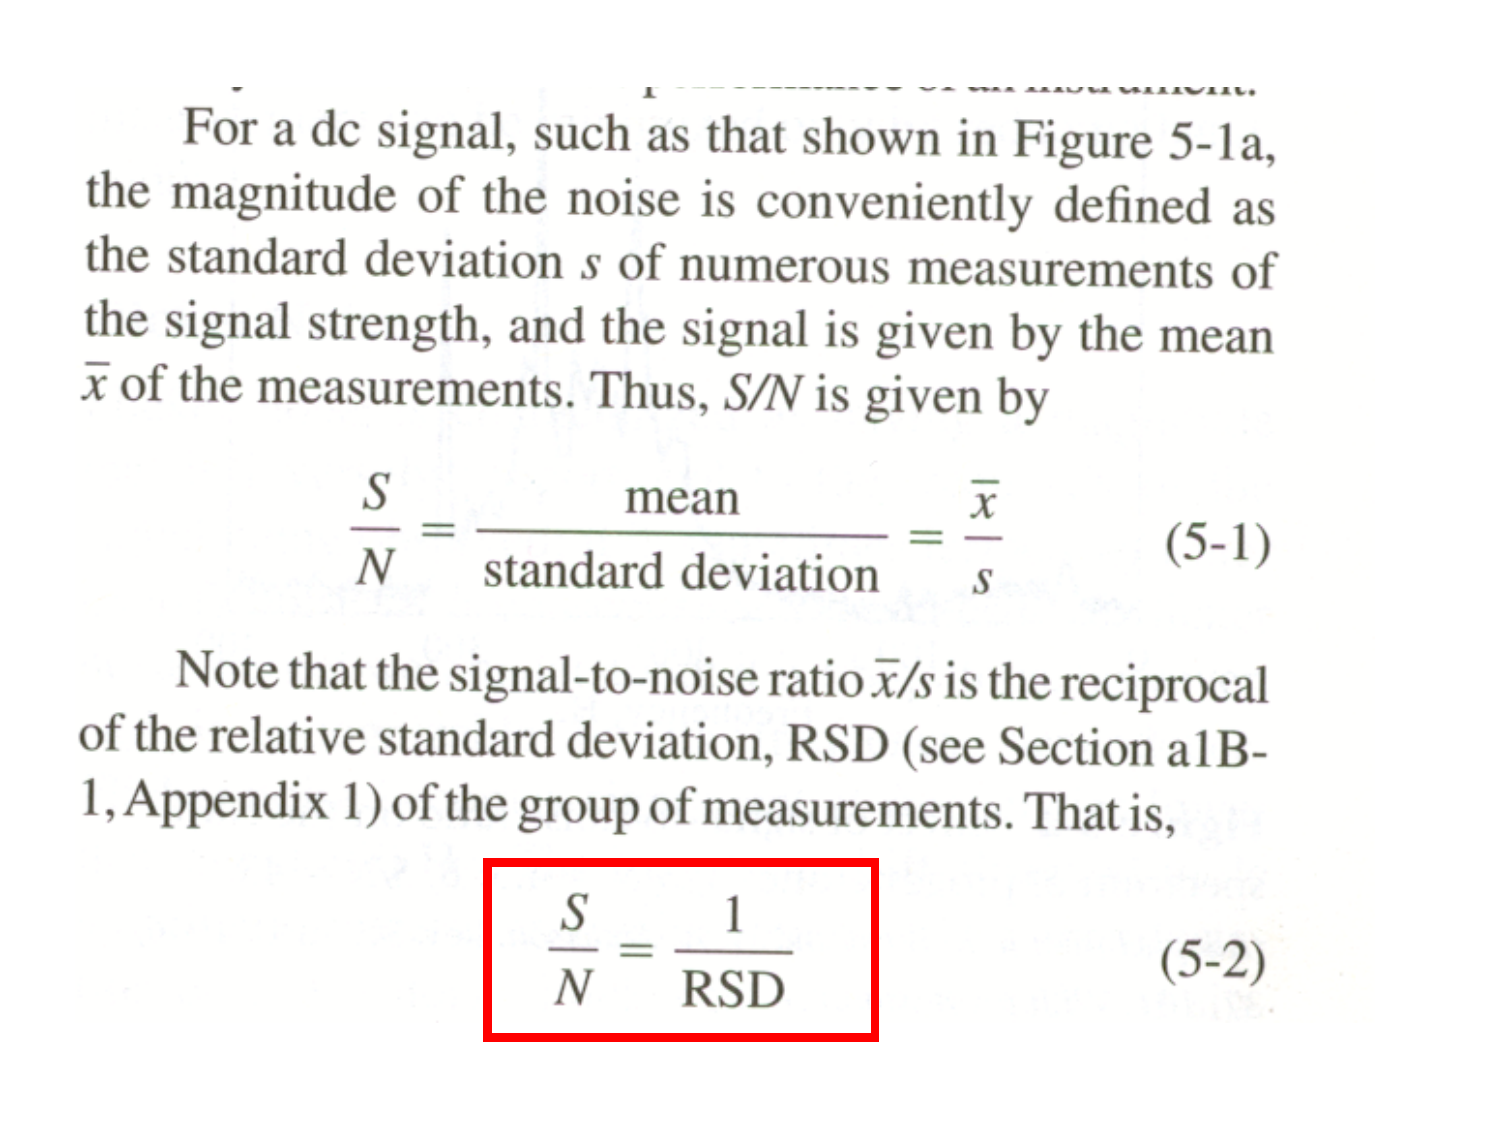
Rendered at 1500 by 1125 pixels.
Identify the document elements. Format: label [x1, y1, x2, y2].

picture [74, 87, 1376, 1023]
text_box [487, 1031, 875, 1038]
